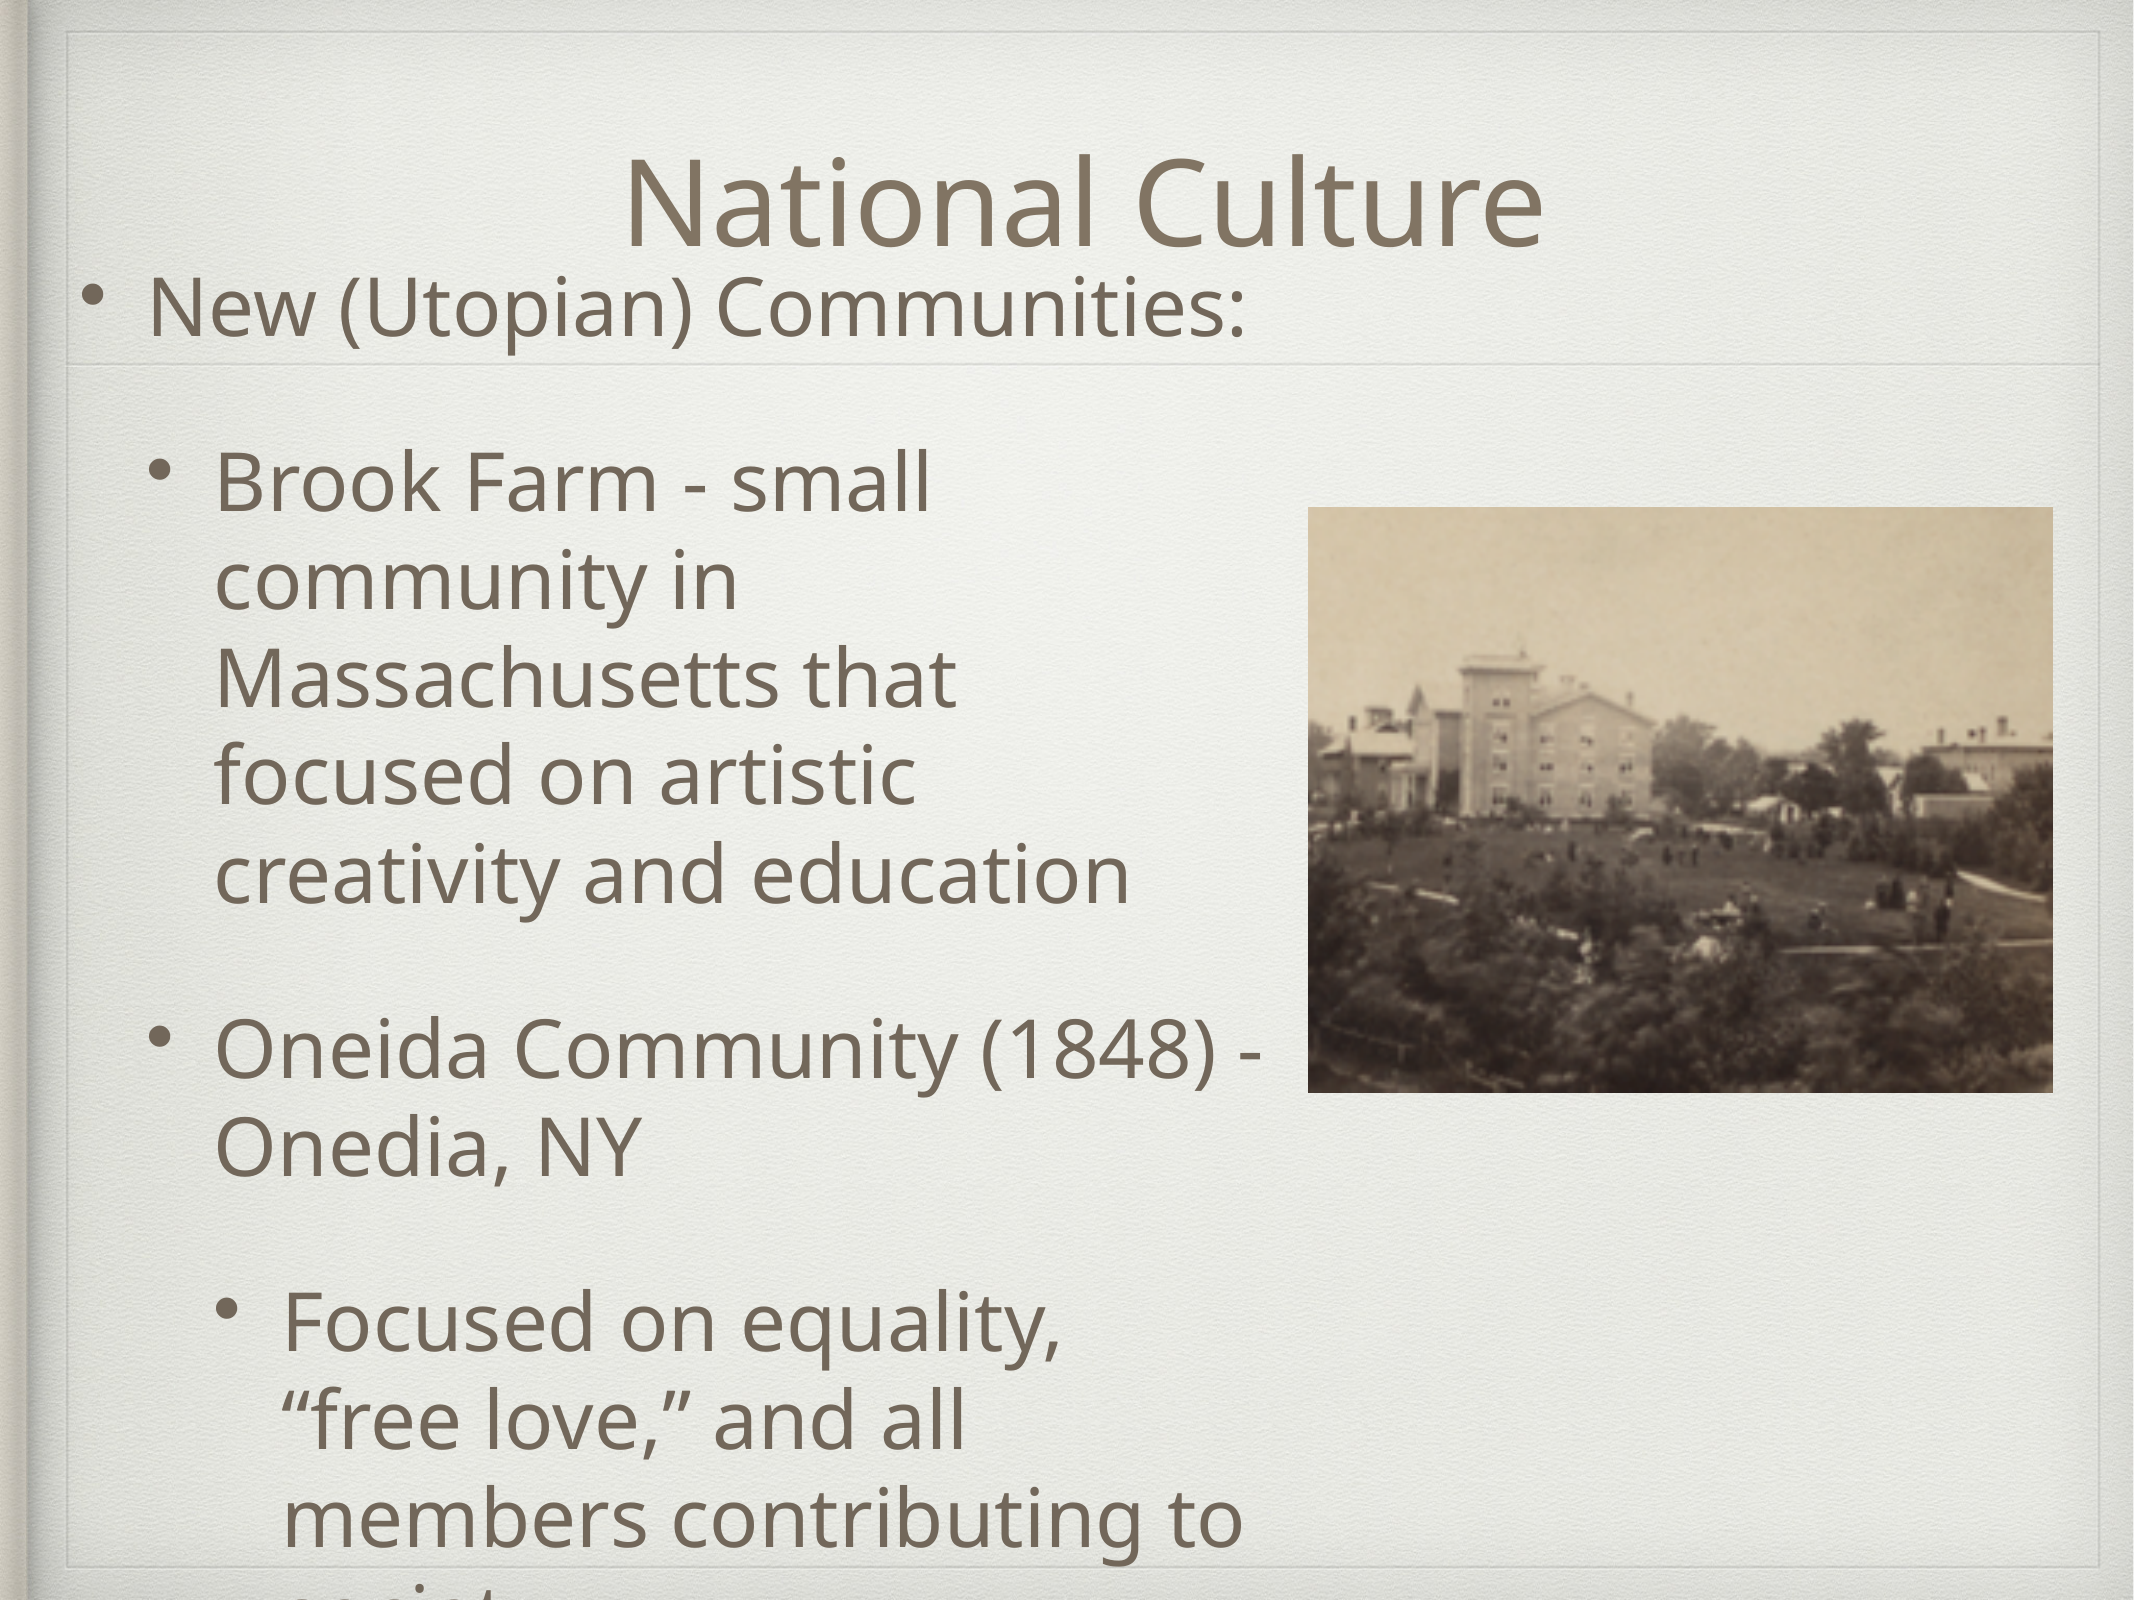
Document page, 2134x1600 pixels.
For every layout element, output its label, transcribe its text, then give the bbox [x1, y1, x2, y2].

list New (Utopian) Communities: Brook Farm - small community in Massachusetts that focused on artistic creativity and education Oneida Community (1848) - Onedia, NY Focused on equality, “free love,” and all members contributing to society [70, 361, 1274, 1554]
picture [0, 0, 2134, 1600]
title National Culture [59, 51, 2109, 345]
